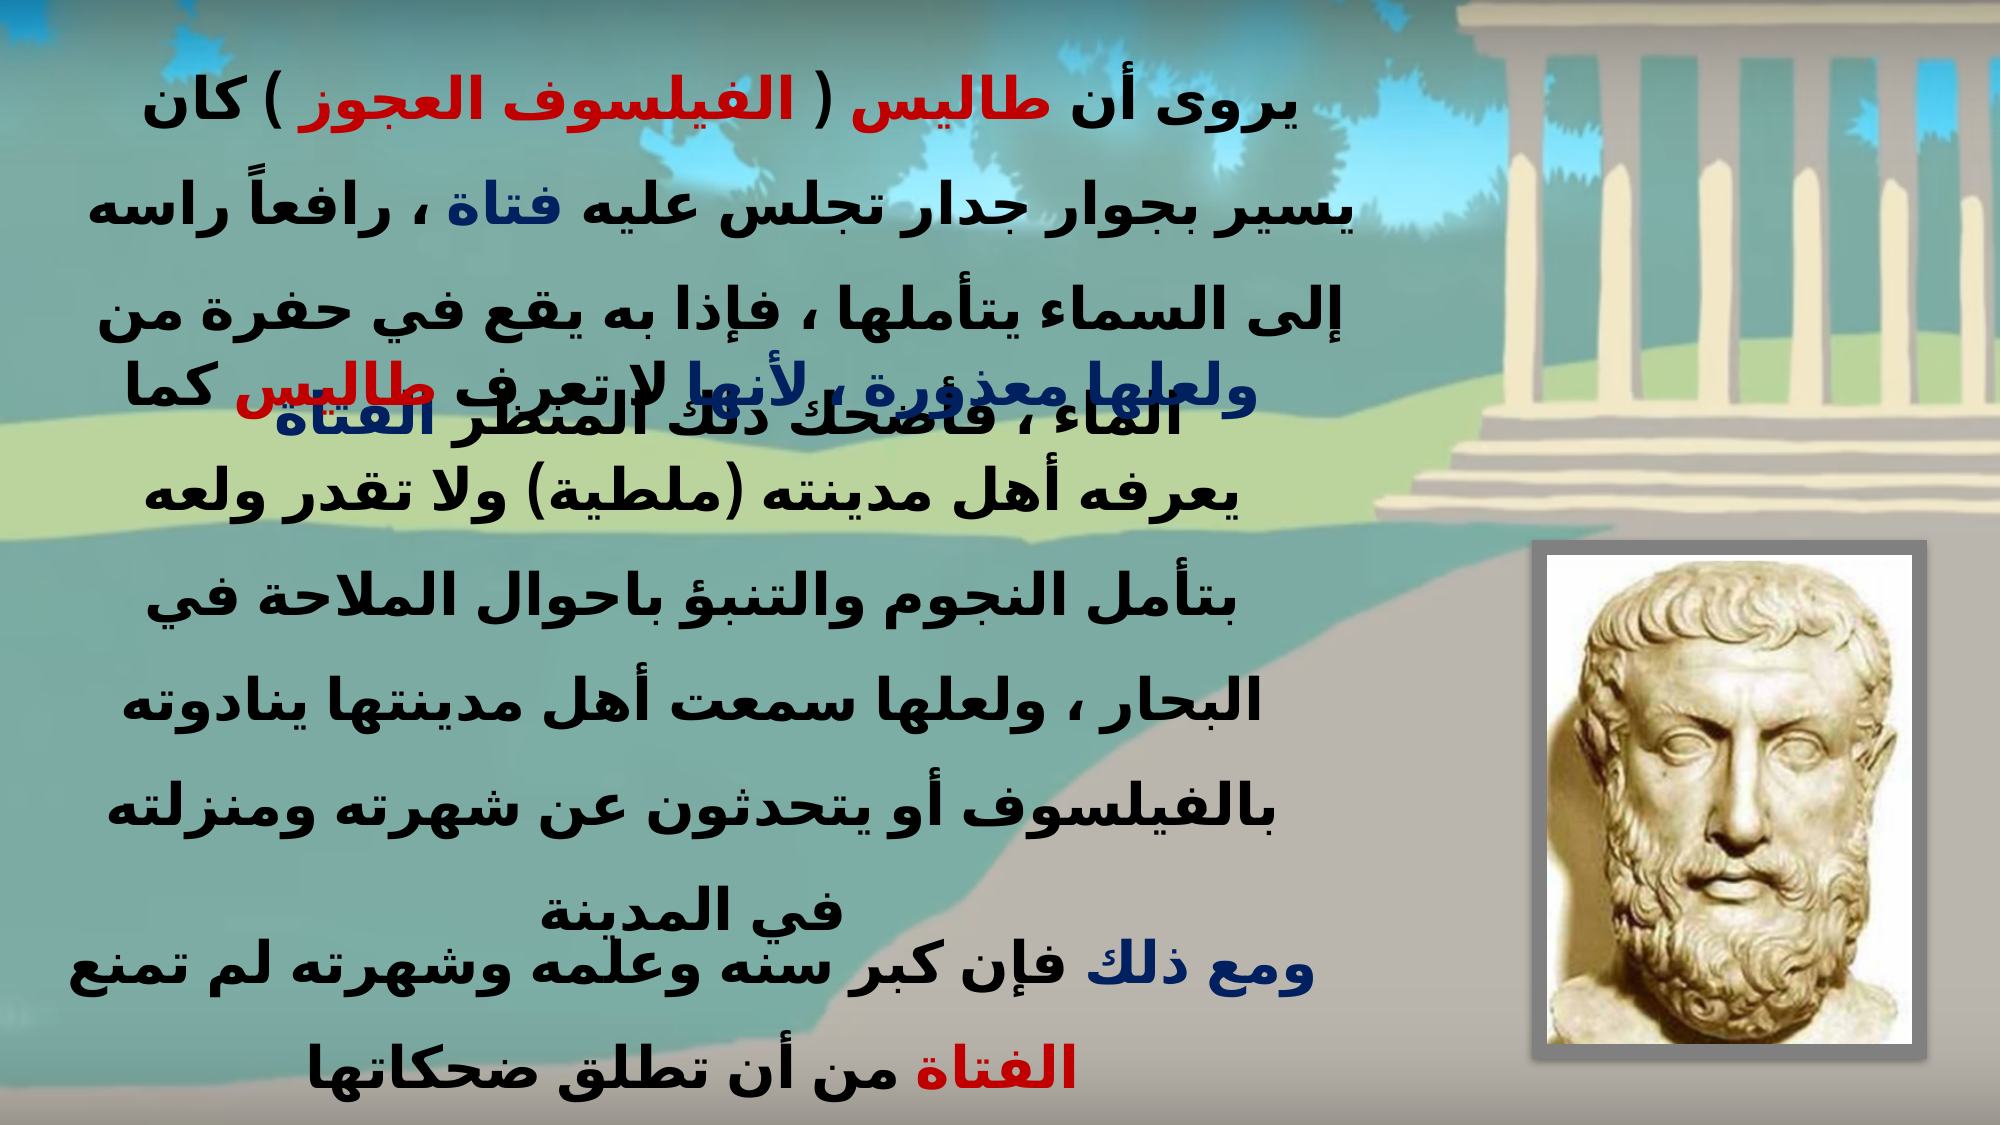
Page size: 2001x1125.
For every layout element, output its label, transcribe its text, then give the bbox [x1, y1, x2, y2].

text_box يروى أن طاليس ( الفيلسوف العجوز ) كان يسير بجوار جدار تجلس عليه فتاة ، رافعاً راسه إلى السماء يتأملها ، فإذا به يقع في حفرة من الماء ، فأضحك ذلك المنظر الفتاة [63, 62, 1380, 411]
text_box ومع ذلك فإن كبر سنه وعلمه وشهرته لم تمنع الفتاة من أن تطلق ضحكاتها [43, 912, 1342, 1078]
text_box ولعلها معذورة ، لأنها لا تعرف طاليس كما يعرفه أهل مدينته (ملطية) ولا تقدر ولعه بتأمل النجوم والتنبؤ باحوال الملاحة في البحار ، ولعلها سمعت أهل مدينتها ينادوته بالفيلسوف أو يتحدثون عن شهرته ومنزلته في المدينة [43, 453, 1342, 800]
picture [0, 0, 2000, 1125]
